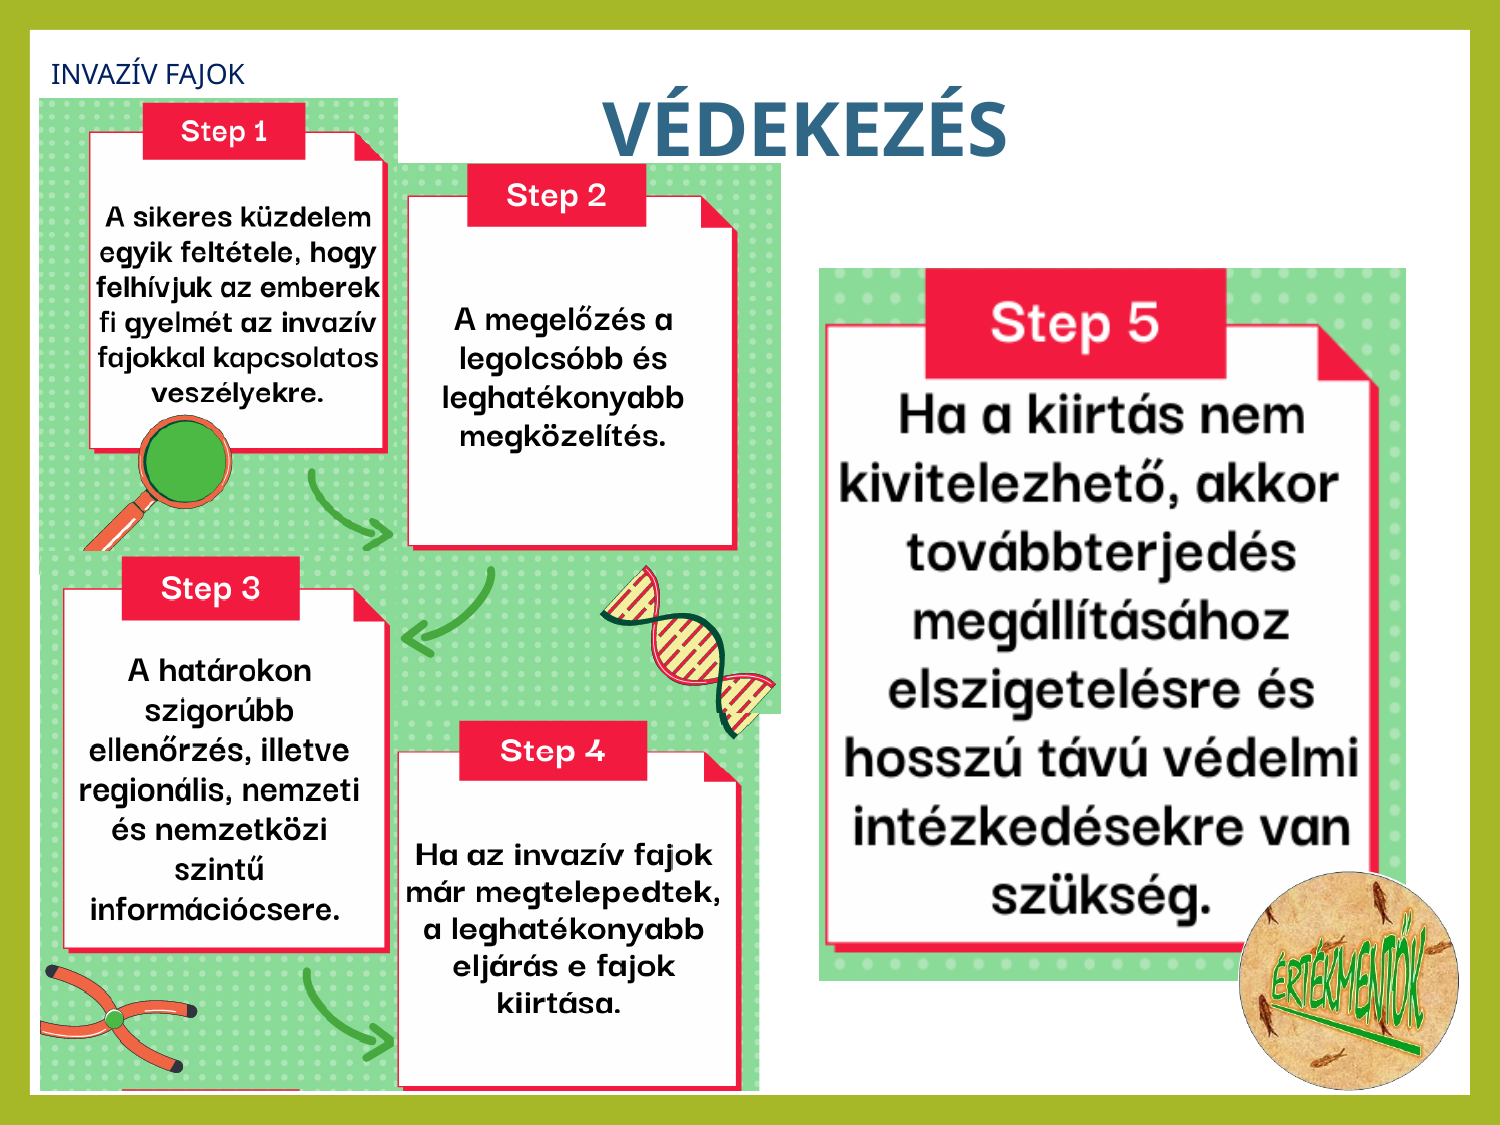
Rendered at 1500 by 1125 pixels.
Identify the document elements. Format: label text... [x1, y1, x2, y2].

picture [818, 268, 1461, 1091]
text_box INVAZÍV FAJOK [36, 49, 260, 98]
picture [39, 98, 781, 1091]
text_box VÉDEKEZÉS [256, 73, 1356, 179]
